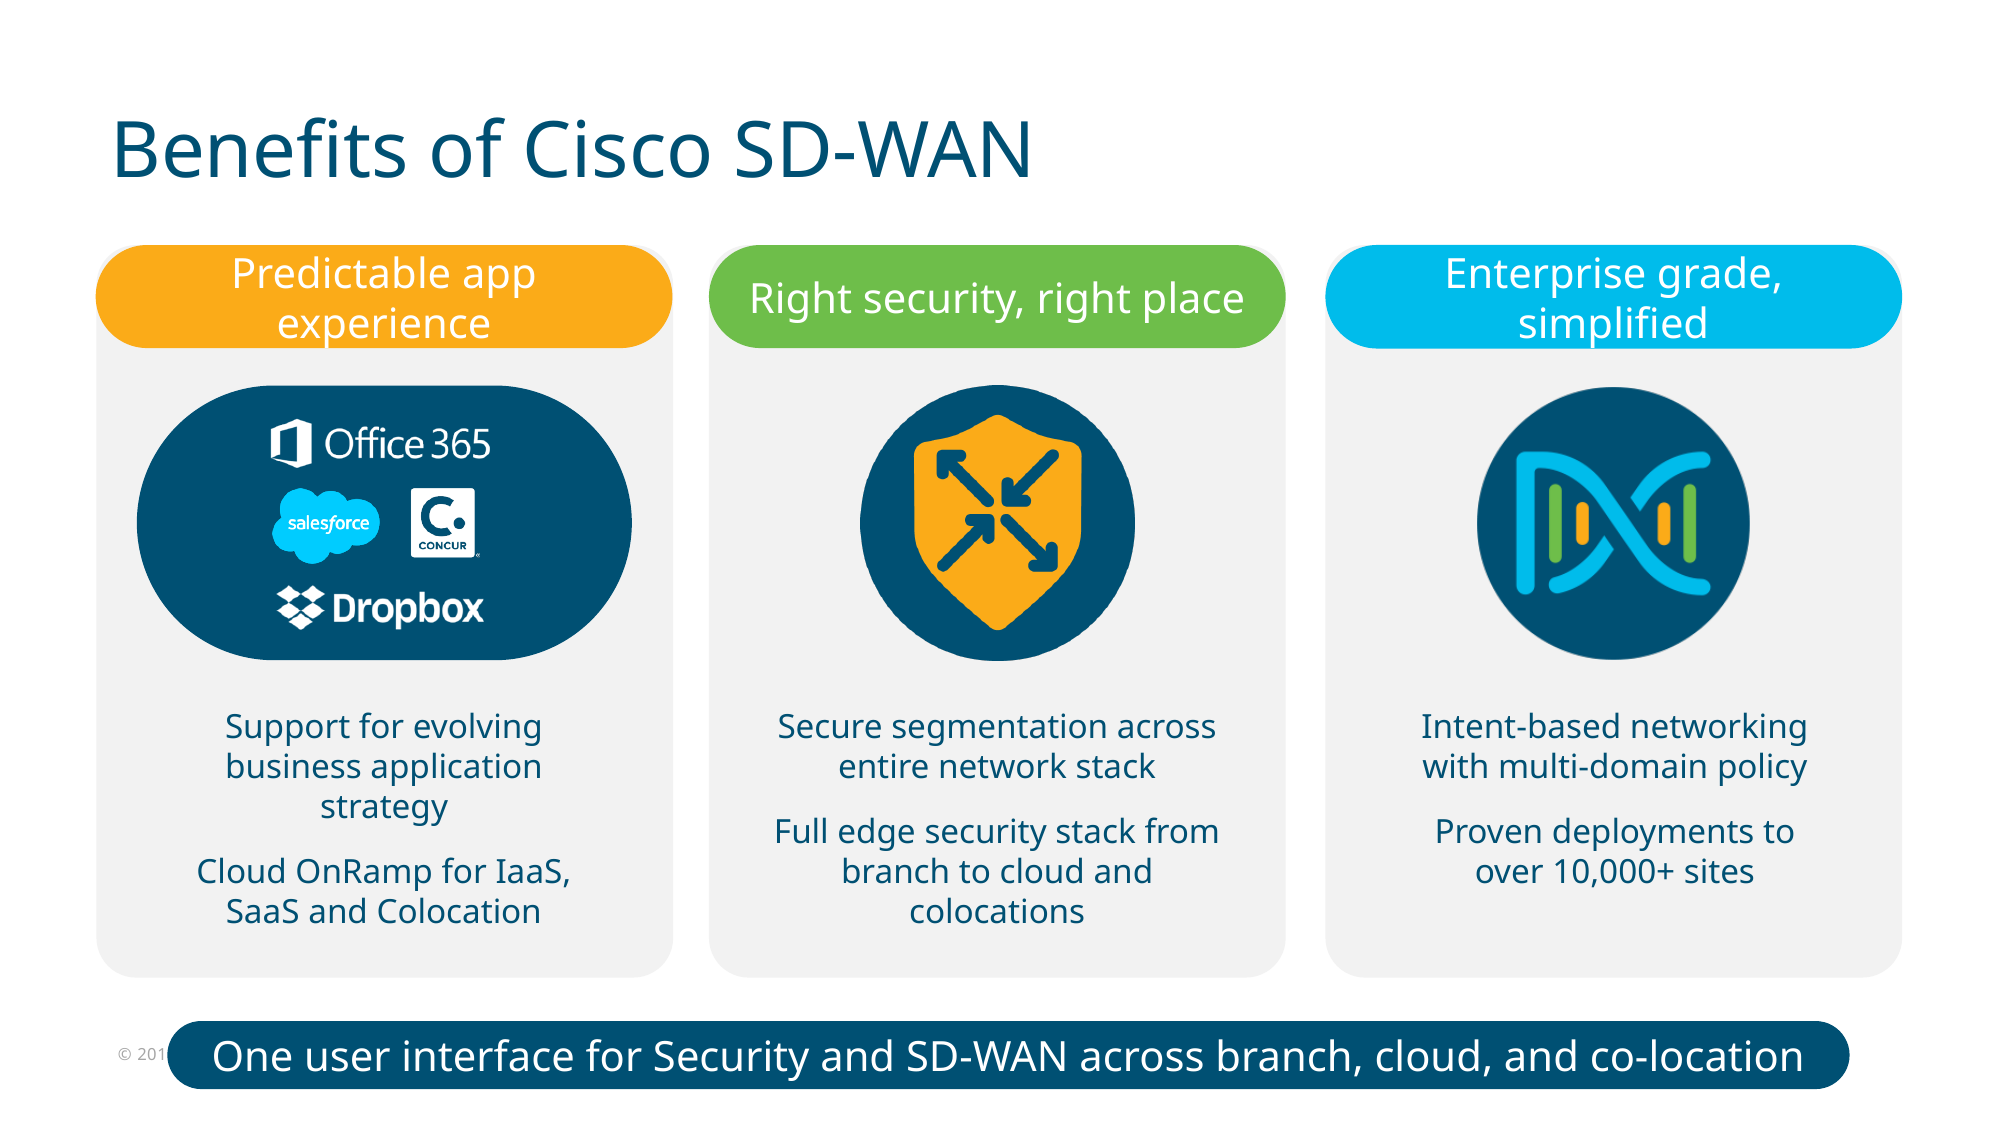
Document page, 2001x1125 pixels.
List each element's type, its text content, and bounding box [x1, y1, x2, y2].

text_box [1323, 302, 1905, 980]
text_box Secure segmentation across entire network stack Full edge security stack from branch to cloud and colocations [735, 697, 1260, 938]
text_box Intent-based networking with multi-domain policy Proven deployments to over 10,000+ sites [1398, 697, 1832, 898]
text_box [1237, 242, 1288, 287]
picture [1017, 542, 1135, 661]
text_box One user interface for Security and SD-WAN across branch, cloud, and co-location [165, 1018, 1852, 1092]
picture [1476, 385, 1752, 661]
text_box Support for evolving business application strategy Cloud OnRamp for IaaS, SaaS and Colocation [150, 697, 618, 938]
picture [1012, 385, 1135, 504]
picture [859, 530, 979, 661]
text_box Predictable app experience [93, 242, 675, 351]
text_box [134, 383, 634, 663]
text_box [268, 417, 492, 630]
text_box [1323, 242, 1373, 288]
picture [915, 415, 1081, 630]
picture [859, 385, 983, 517]
text_box [94, 242, 676, 980]
text_box [706, 301, 1288, 980]
text_box Enterprise grade, simplified [1323, 242, 1905, 351]
text_box [706, 242, 758, 292]
text_box [1855, 242, 1905, 291]
text_box Right security, right place [706, 242, 1288, 351]
title Benefits of Cisco SD-WAN [95, 74, 1922, 235]
